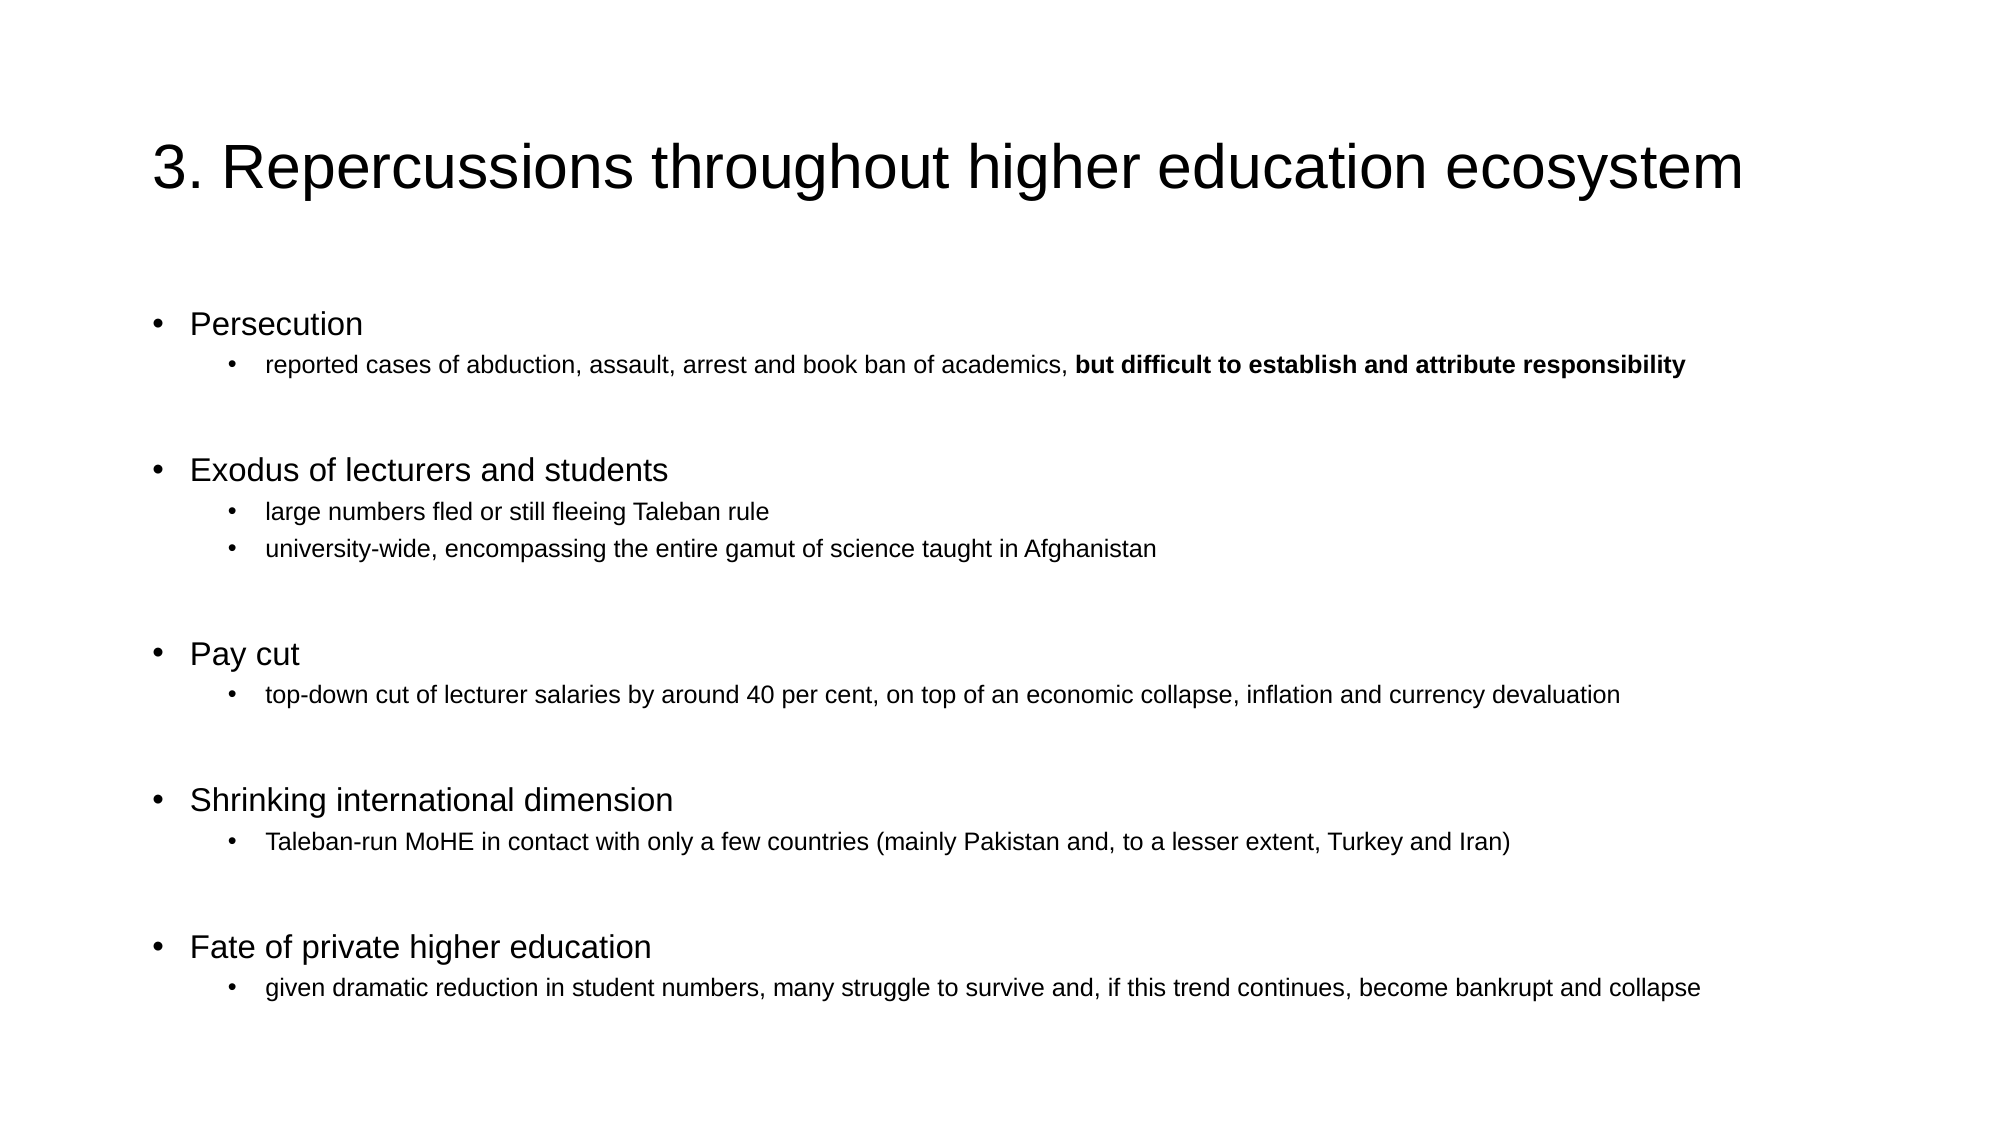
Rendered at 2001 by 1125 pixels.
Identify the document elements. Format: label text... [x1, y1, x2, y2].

title 3. Repercussions throughout higher education ecosystem [137, 59, 1863, 278]
list Persecution reported cases of abduction, assault, arrest and book ban of academics, but difficult to establish and attribute responsibility Exodus of lecturers and students large numbers fled or still fleeing Taleban rule university-wide, encompassing the entire gamut of science taught in Afghanistan Pay cut top-down cut of lecturer salaries by around 40 per cent, on top of an economic collapse, inflation and currency devaluation Shrinking international dimension Taleban-run MoHE in contact with only a few countries (mainly Pakistan and, to a lesser extent, Turkey and Iran) Fate of private higher education given dramatic reduction in student numbers, many struggle to survive and, if this trend continues, become bankrupt and collapse [137, 299, 1863, 1014]
